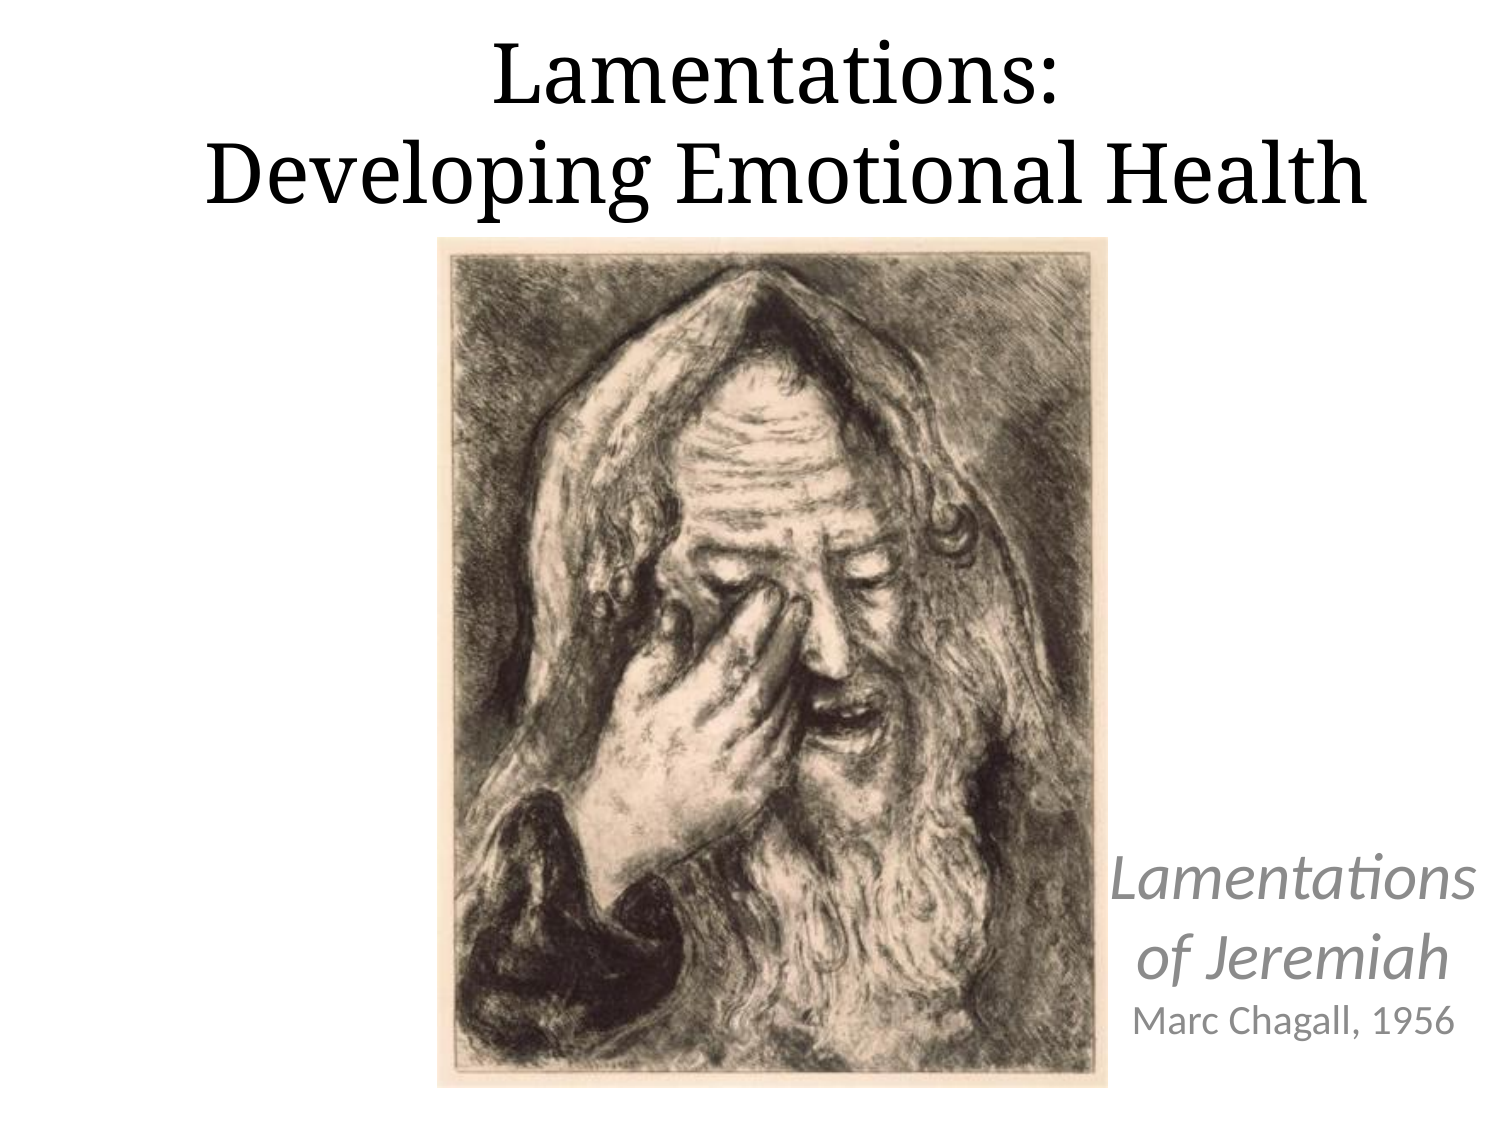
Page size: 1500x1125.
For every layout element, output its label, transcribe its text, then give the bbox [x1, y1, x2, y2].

subtitle Lamentations of Jeremiah Marc Chagall, 1956 [1087, 825, 1500, 1125]
title Lamentations: Developing Emotional Health [150, 0, 1425, 242]
picture [437, 237, 1108, 1088]
